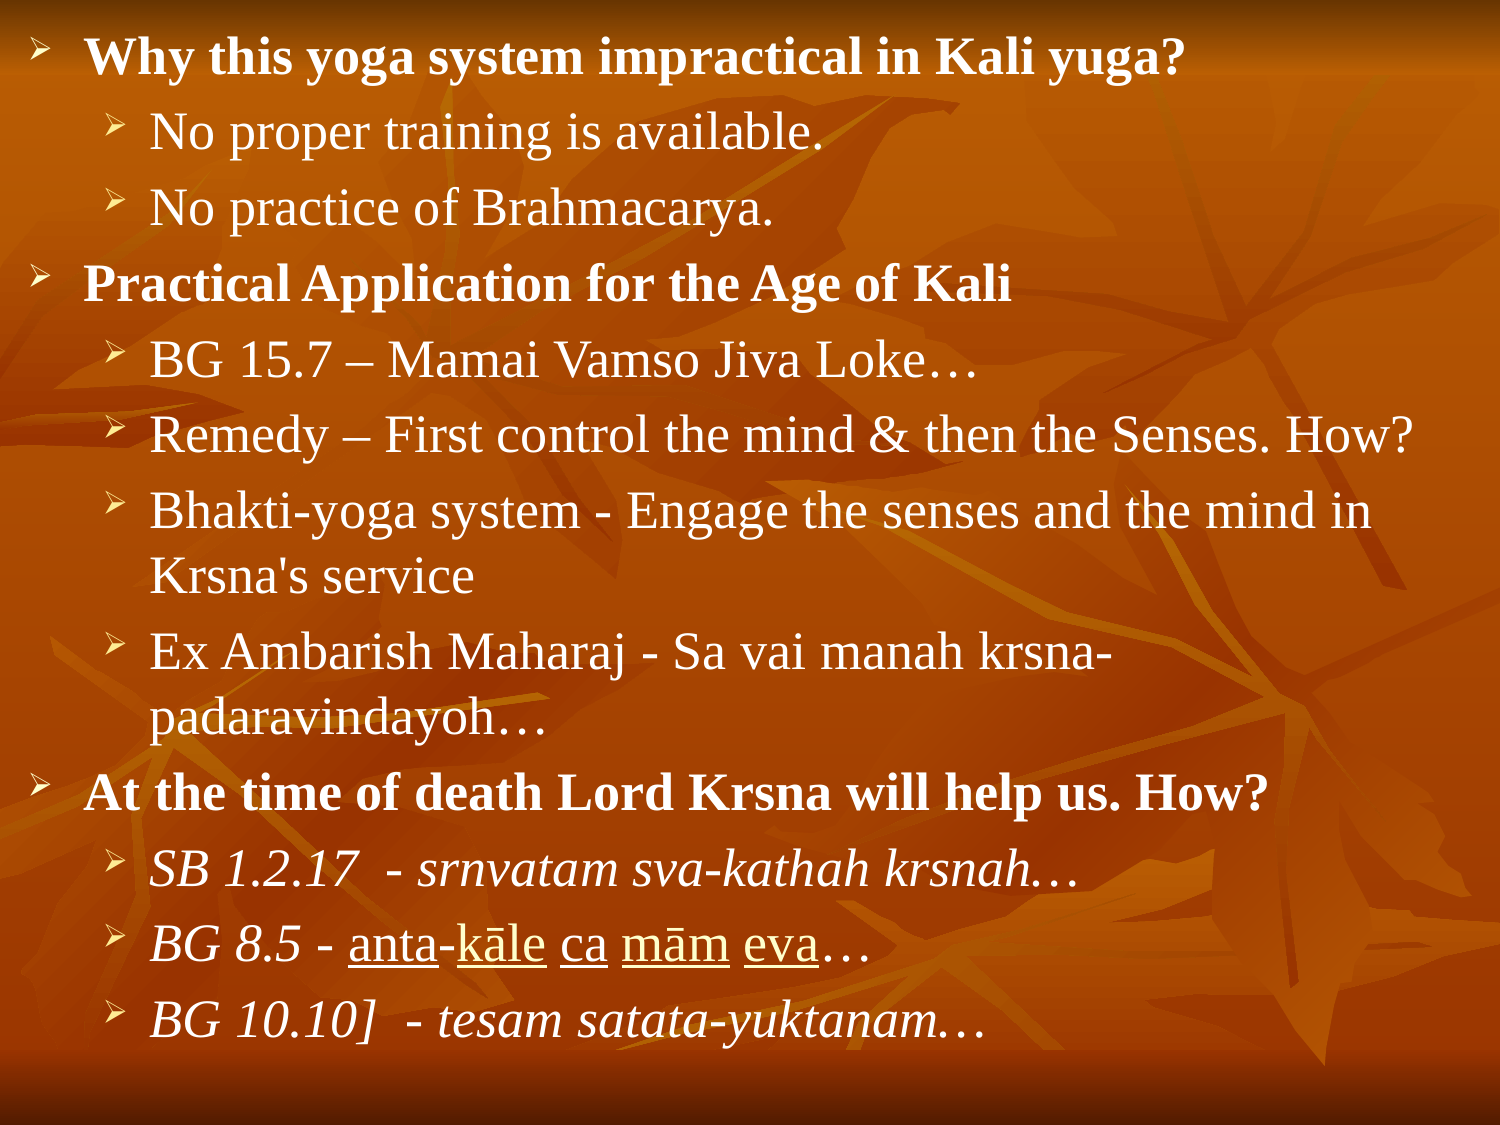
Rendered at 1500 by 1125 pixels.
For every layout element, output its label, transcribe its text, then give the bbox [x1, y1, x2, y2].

list Why this yoga system impractical in Kali yuga? No proper training is available. No practice of Brahmacarya. Practical Application for the Age of Kali BG 15.7 – Mamai Vamso Jiva Loke… Remedy – First control the mind & then the Senses. How? Bhakti-yoga system - Engage the senses and the mind in Krsna's service Ex Ambarish Maharaj - Sa vai manah krsna-padaravindayoh… At the time of death Lord Krsna will help us. How? SB 1.2.17 - srnvatam sva-kathah krsnah… BG 8.5 - anta-kāle ca mām eva… BG 10.10] - tesam satata-yuktanam… [12, 12, 1488, 1113]
